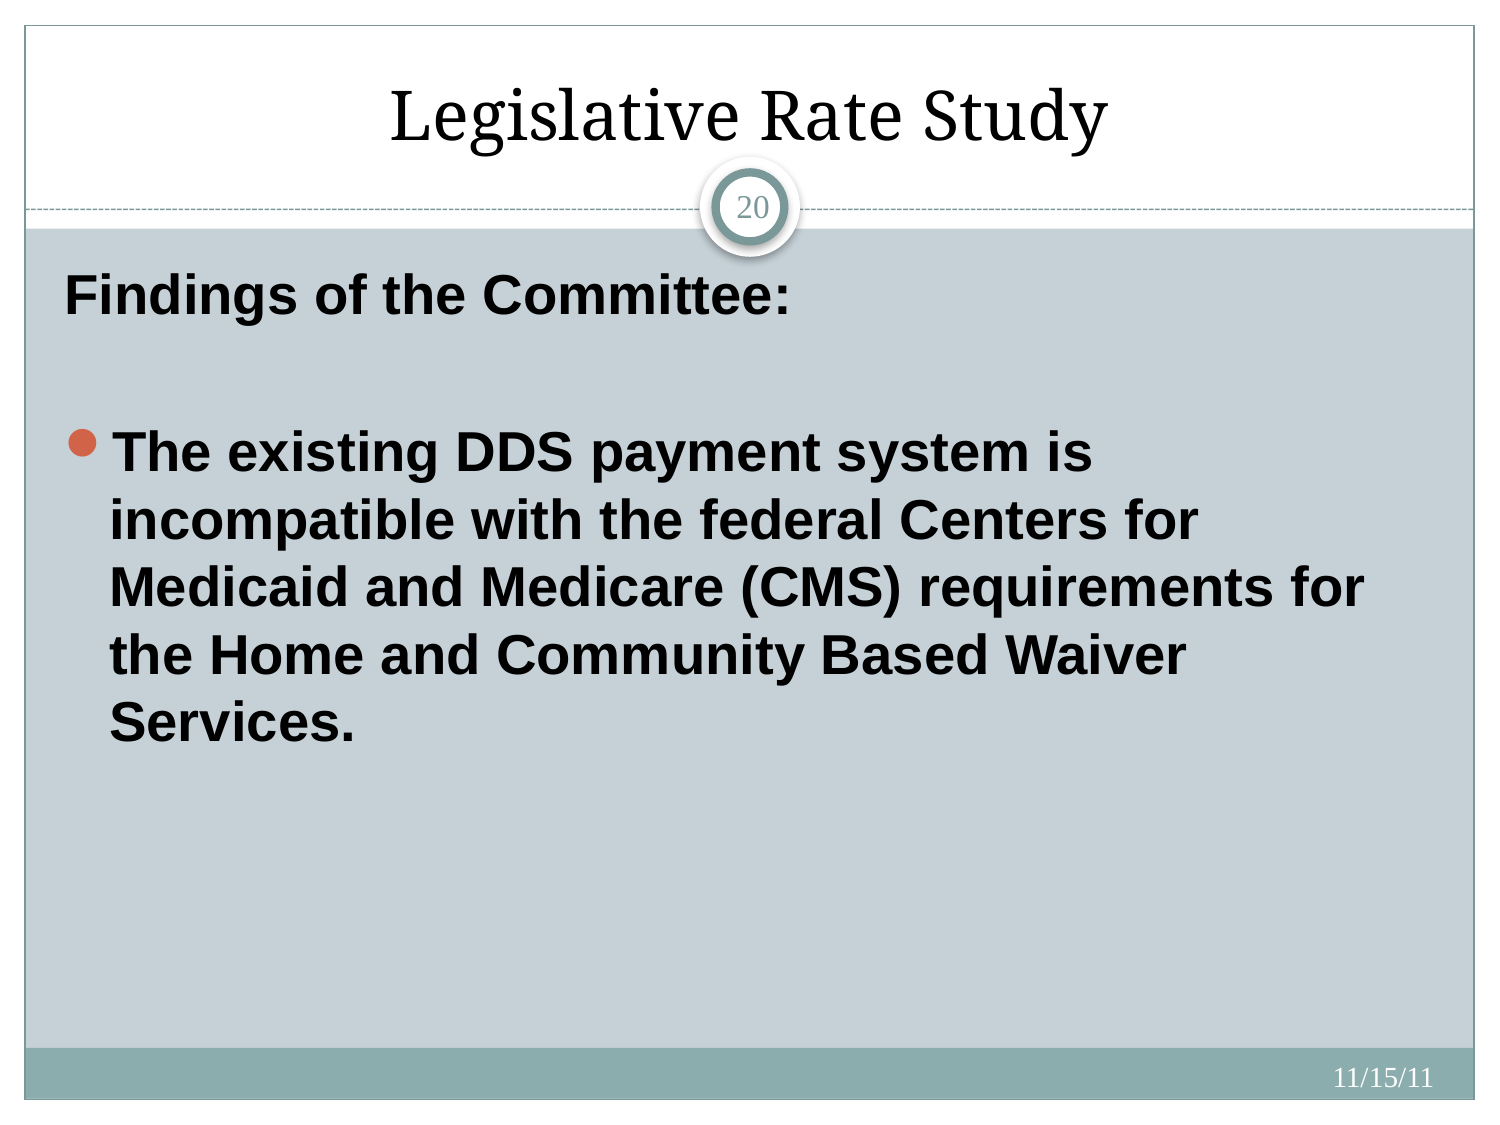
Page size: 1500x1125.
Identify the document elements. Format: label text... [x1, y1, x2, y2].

slide_number 20 [715, 168, 791, 241]
list Findings of the Committee: The existing DDS payment system is incompatible with the federal Centers for Medicaid and Medicare (CMS) requirements for the Home and Community Based Waiver Services. [49, 250, 1445, 1001]
title Legislative Rate Study [49, 37, 1450, 163]
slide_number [950, 1050, 1450, 1111]
